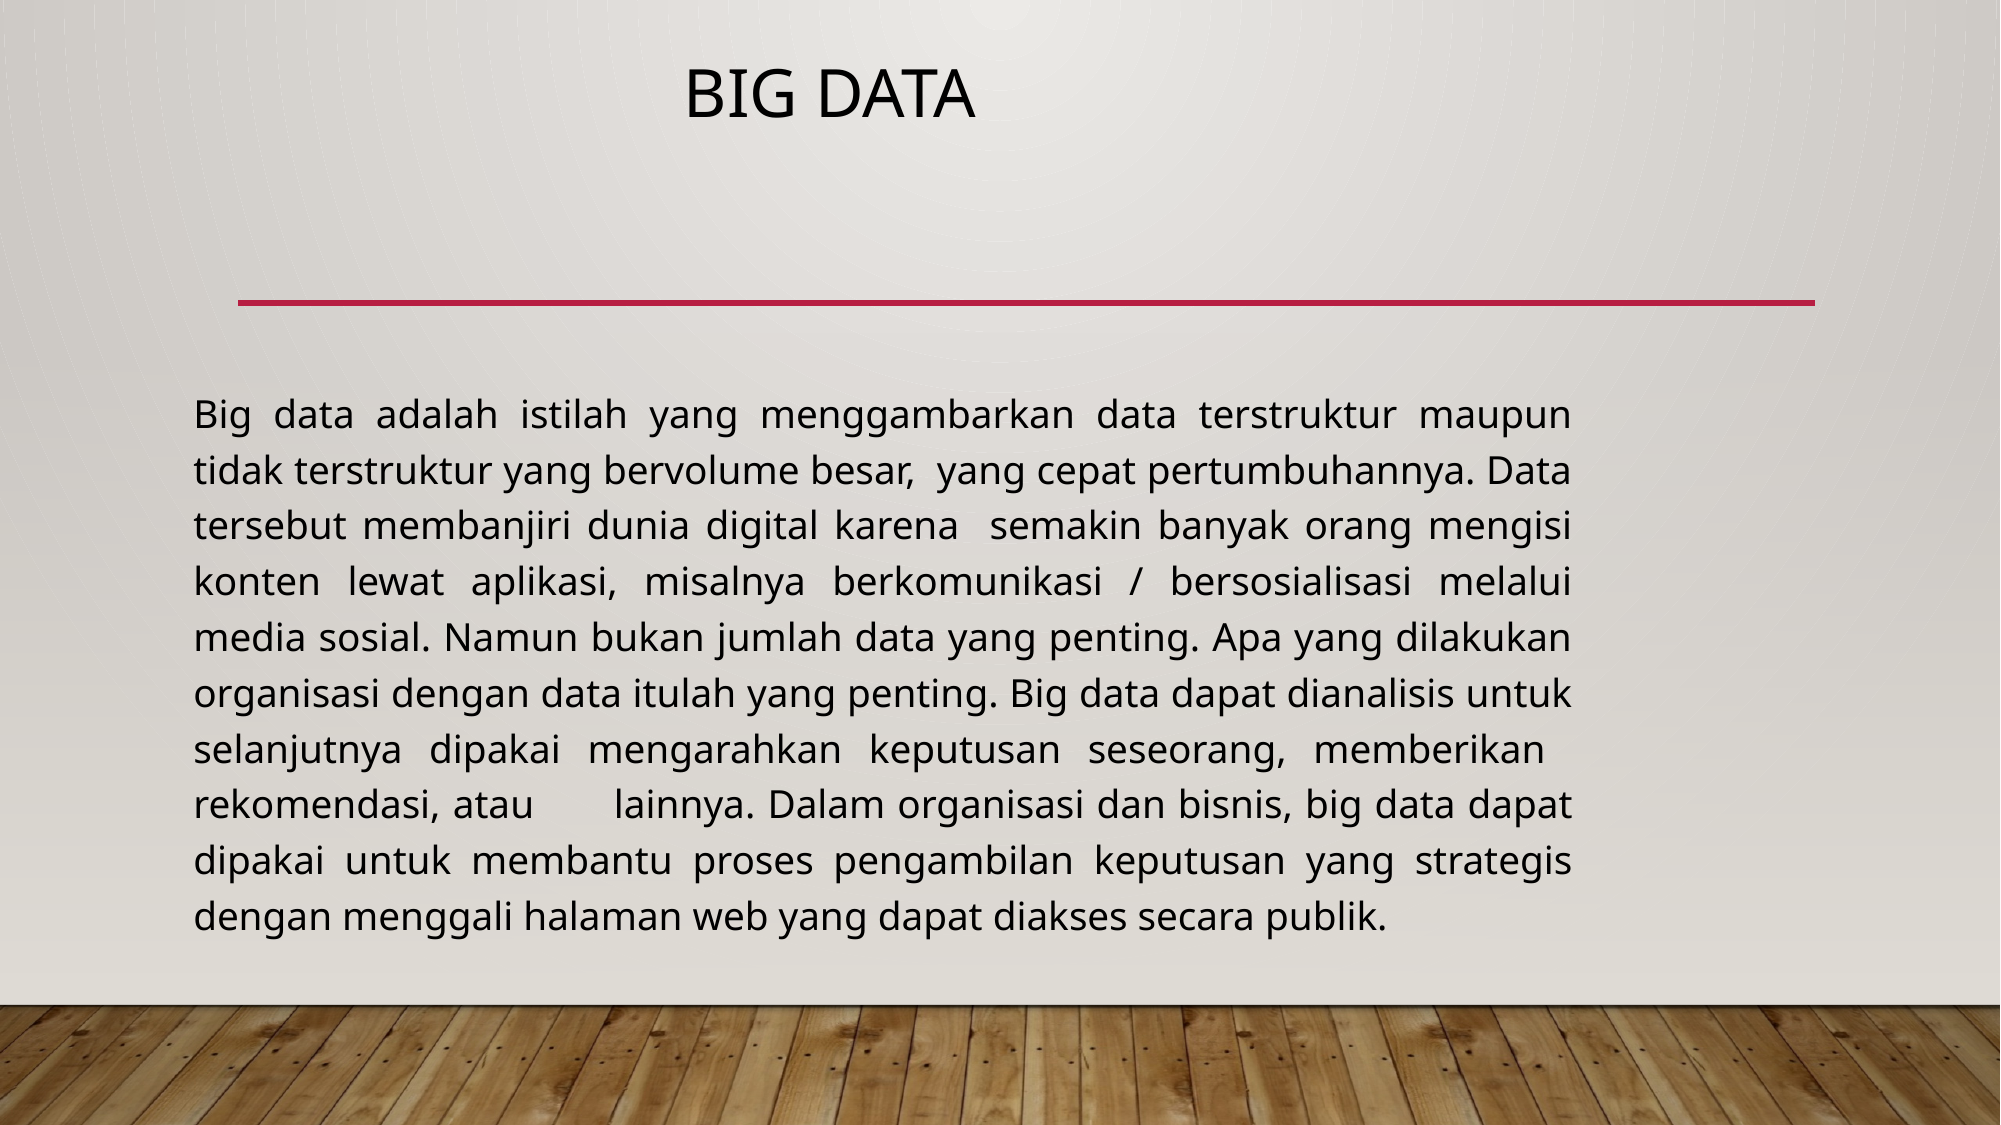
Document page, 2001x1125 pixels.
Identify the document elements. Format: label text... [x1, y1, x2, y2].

picture [0, 1005, 2000, 1125]
title Big data [137, 52, 1523, 207]
list Big data adalah istilah yang menggambarkan data terstruktur maupun tidak terstruktur yang bervolume besar, yang cepat pertumbuhannya. Data tersebut membanjiri dunia digital karena semakin banyak orang mengisi konten lewat aplikasi, misalnya berkomunikasi / bersosialisasi melalui media sosial. Namun bukan jumlah data yang penting. Apa yang dilakukan organisasi dengan data itulah yang penting. Big data dapat dianalisis untuk selanjutnya dipakai mengarahkan keputusan seseorang, memberikan rekomendasi, atau lainnya. Dalam organisasi dan bisnis, big data dapat dipakai untuk membantu proses pengambilan keputusan yang strategis dengan menggali halaman web yang dapat diakses secara publik. [178, 372, 1589, 973]
